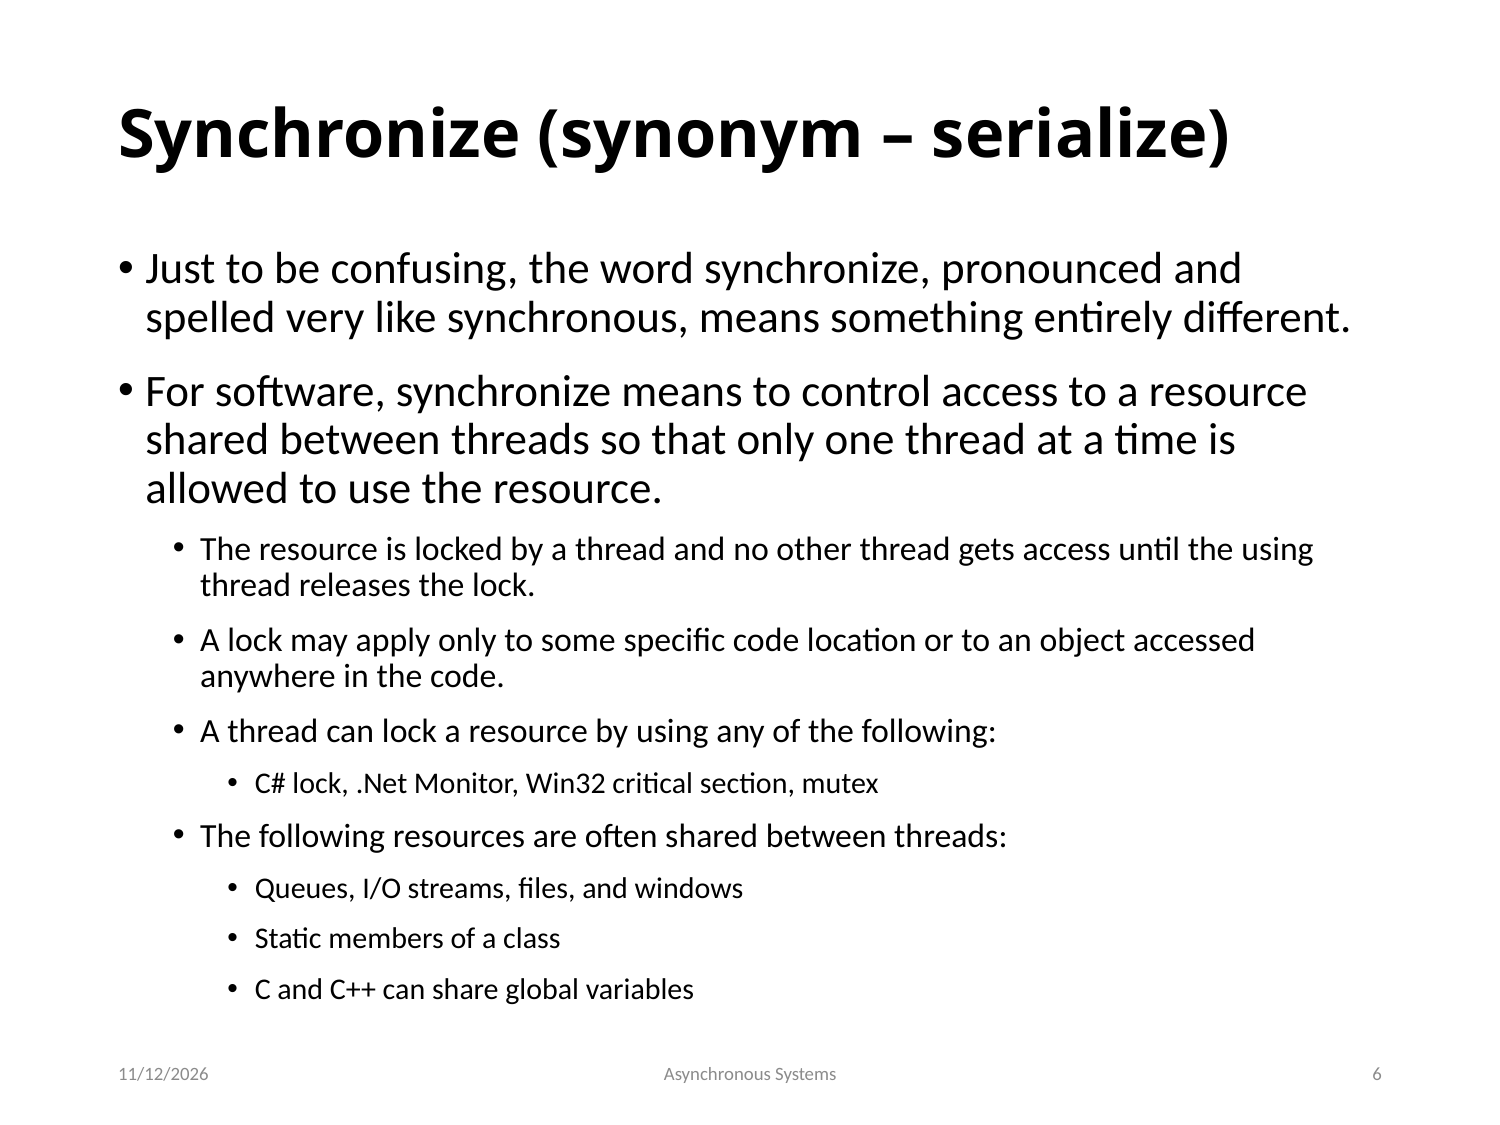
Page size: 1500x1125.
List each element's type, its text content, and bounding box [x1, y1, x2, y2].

slide_number 6 [1059, 1042, 1397, 1103]
footer Asynchronous Systems [496, 1042, 1004, 1103]
title Synchronize (synonym – serialize) [103, 59, 1397, 213]
list Just to be confusing, the word synchronize, pronounced and spelled very like synchronous, means something entirely different. For software, synchronize means to control access to a resource shared between threads so that only one thread at a time is allowed to use the resource. The resource is locked by a thread and no other thread gets access until the using thread releases the lock. A lock may apply only to some specific code location or to an object accessed anywhere in the code. A thread can lock a resource by using any of the following: C# lock, .Net Monitor, Win32 critical section, mutex The following resources are often shared between threads: Queues, I/O streams, files, and windows Static members of a class C and C++ can share global variables [103, 237, 1397, 1014]
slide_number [103, 1042, 441, 1103]
